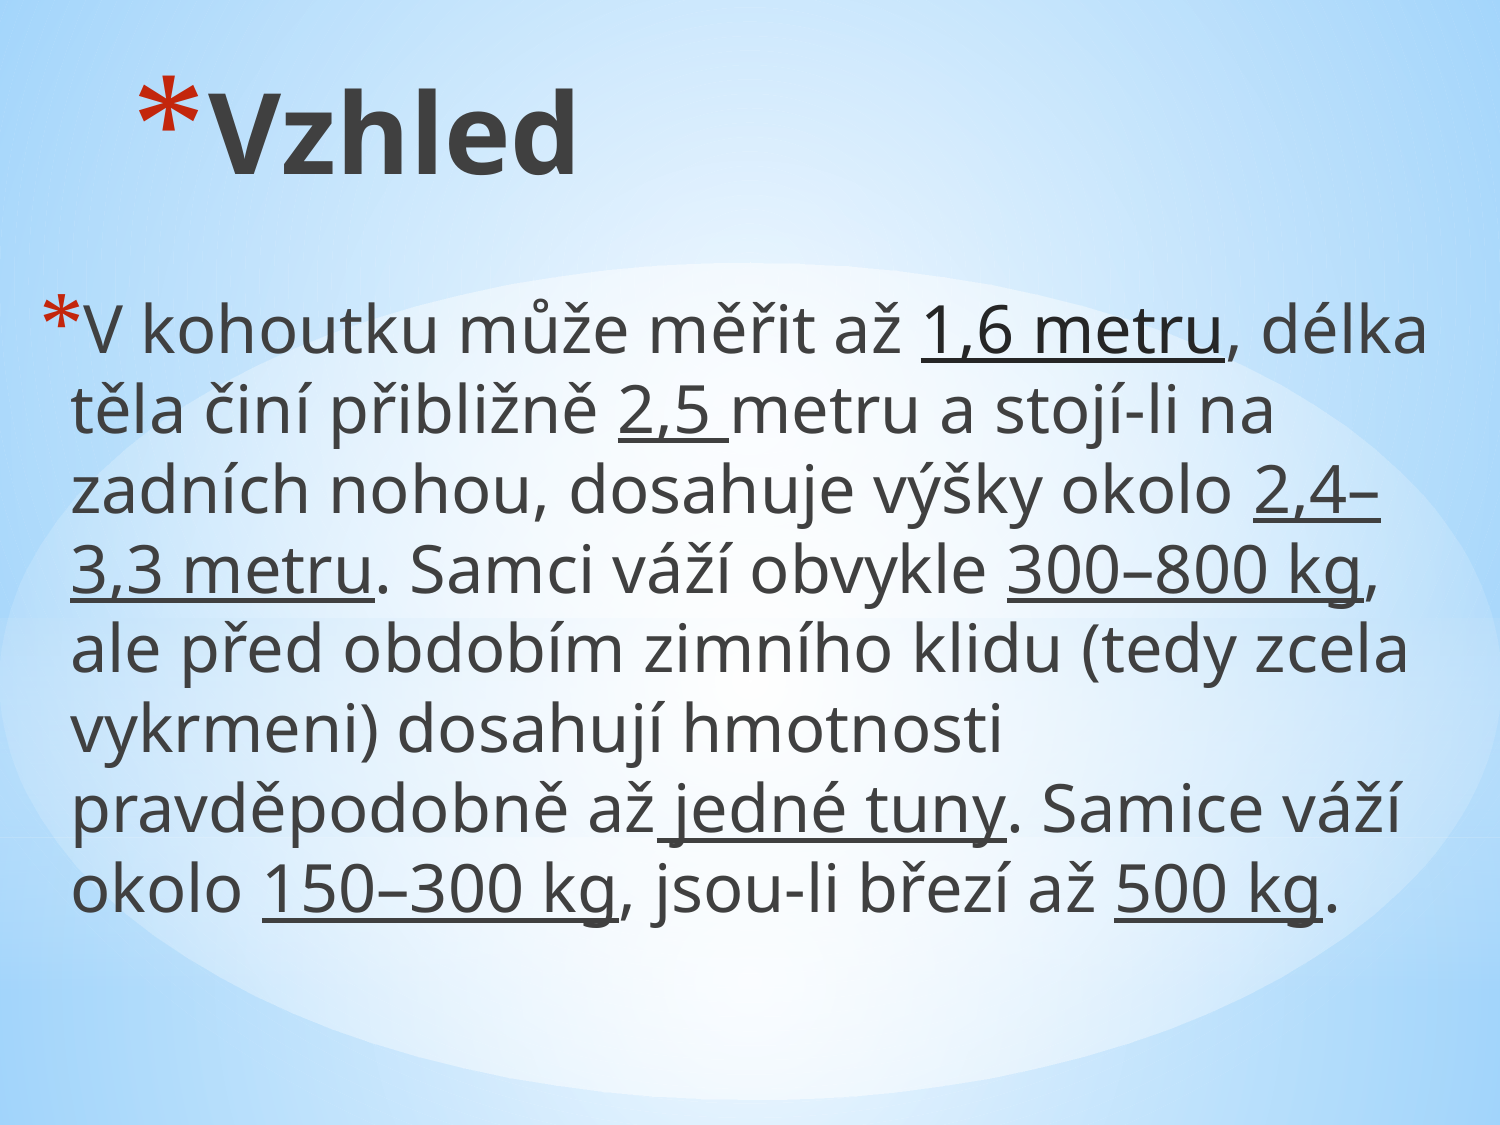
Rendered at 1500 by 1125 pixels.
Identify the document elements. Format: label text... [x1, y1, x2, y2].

list V kohoutku může měřit až 1,6 metru, délka těla činí přibližně 2,5 metru a stojí-li na zadních nohou, dosahuje výšky okolo 2,4–3,3 metru. Samci váží obvykle 300–800 kg, ale před obdobím zimního klidu (tedy zcela vykrmeni) dosahují hmotnosti pravděpodobně až jedné tuny. Samice váží okolo 150–300 kg, jsou-li březí až 500 kg. [17, 278, 1459, 1106]
text_box Vzhled [88, 54, 1105, 205]
